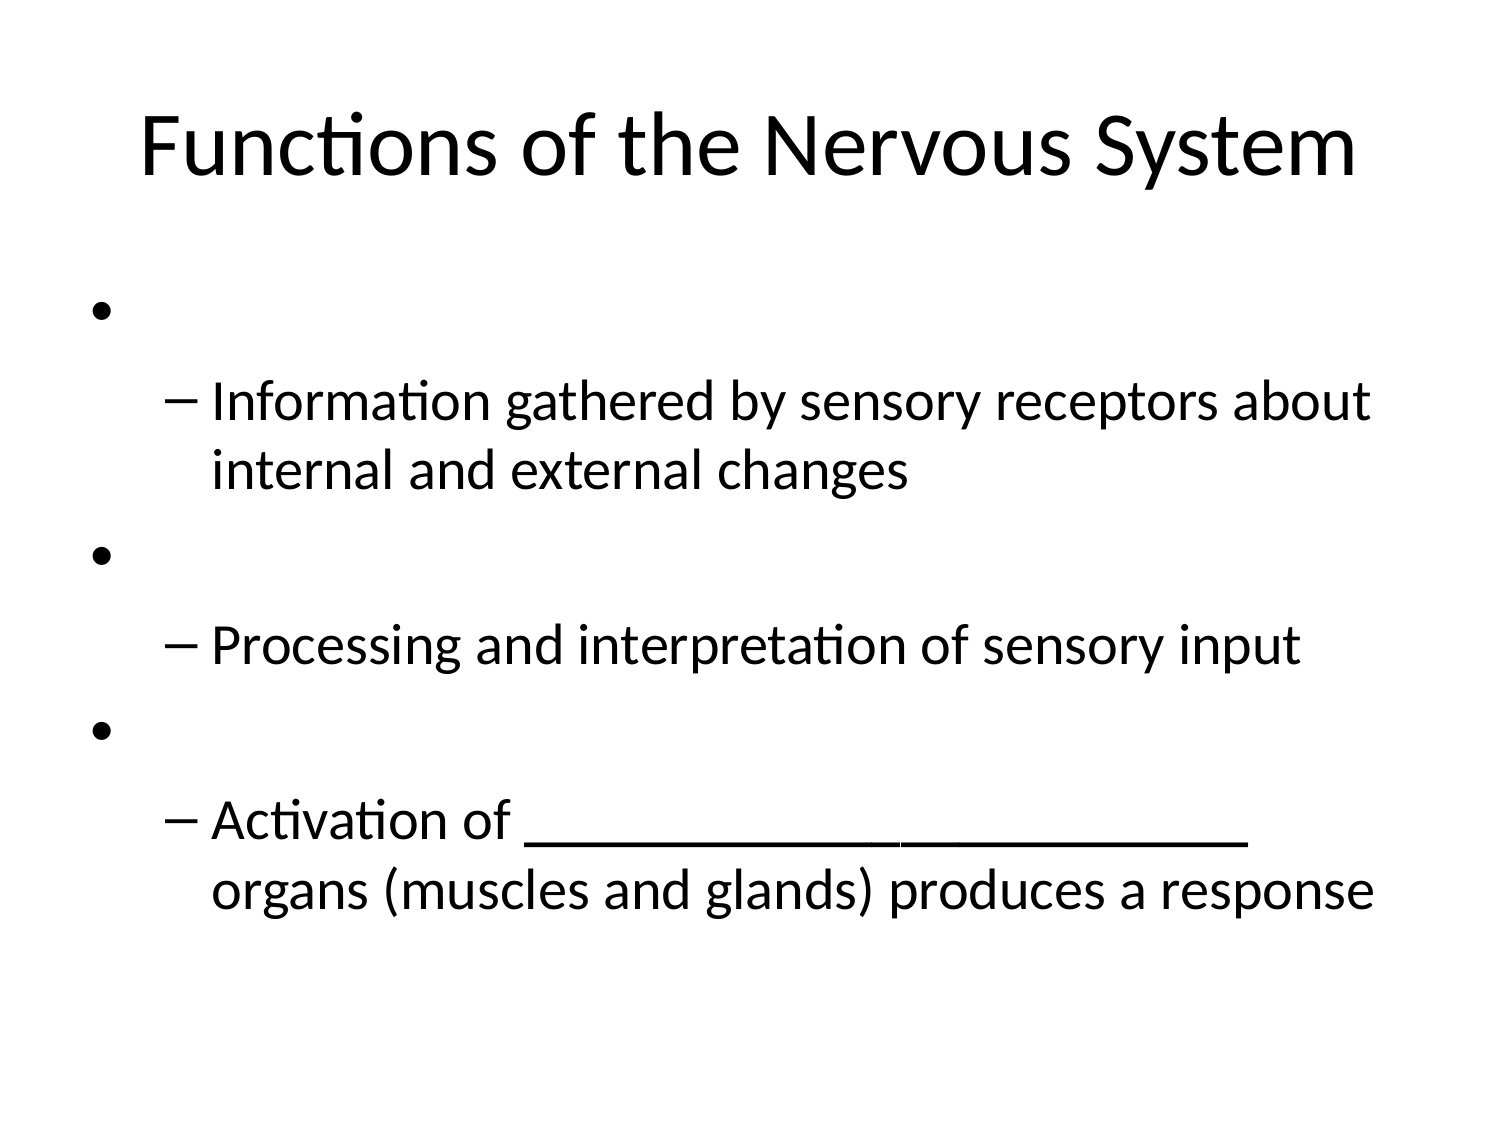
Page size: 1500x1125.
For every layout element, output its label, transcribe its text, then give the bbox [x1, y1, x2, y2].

list Information gathered by sensory receptors about internal and external changes Processing and interpretation of sensory input Activation of _________________________ organs (muscles and glands) produces a response [75, 262, 1425, 1005]
title Functions of the Nervous System [75, 45, 1425, 233]
